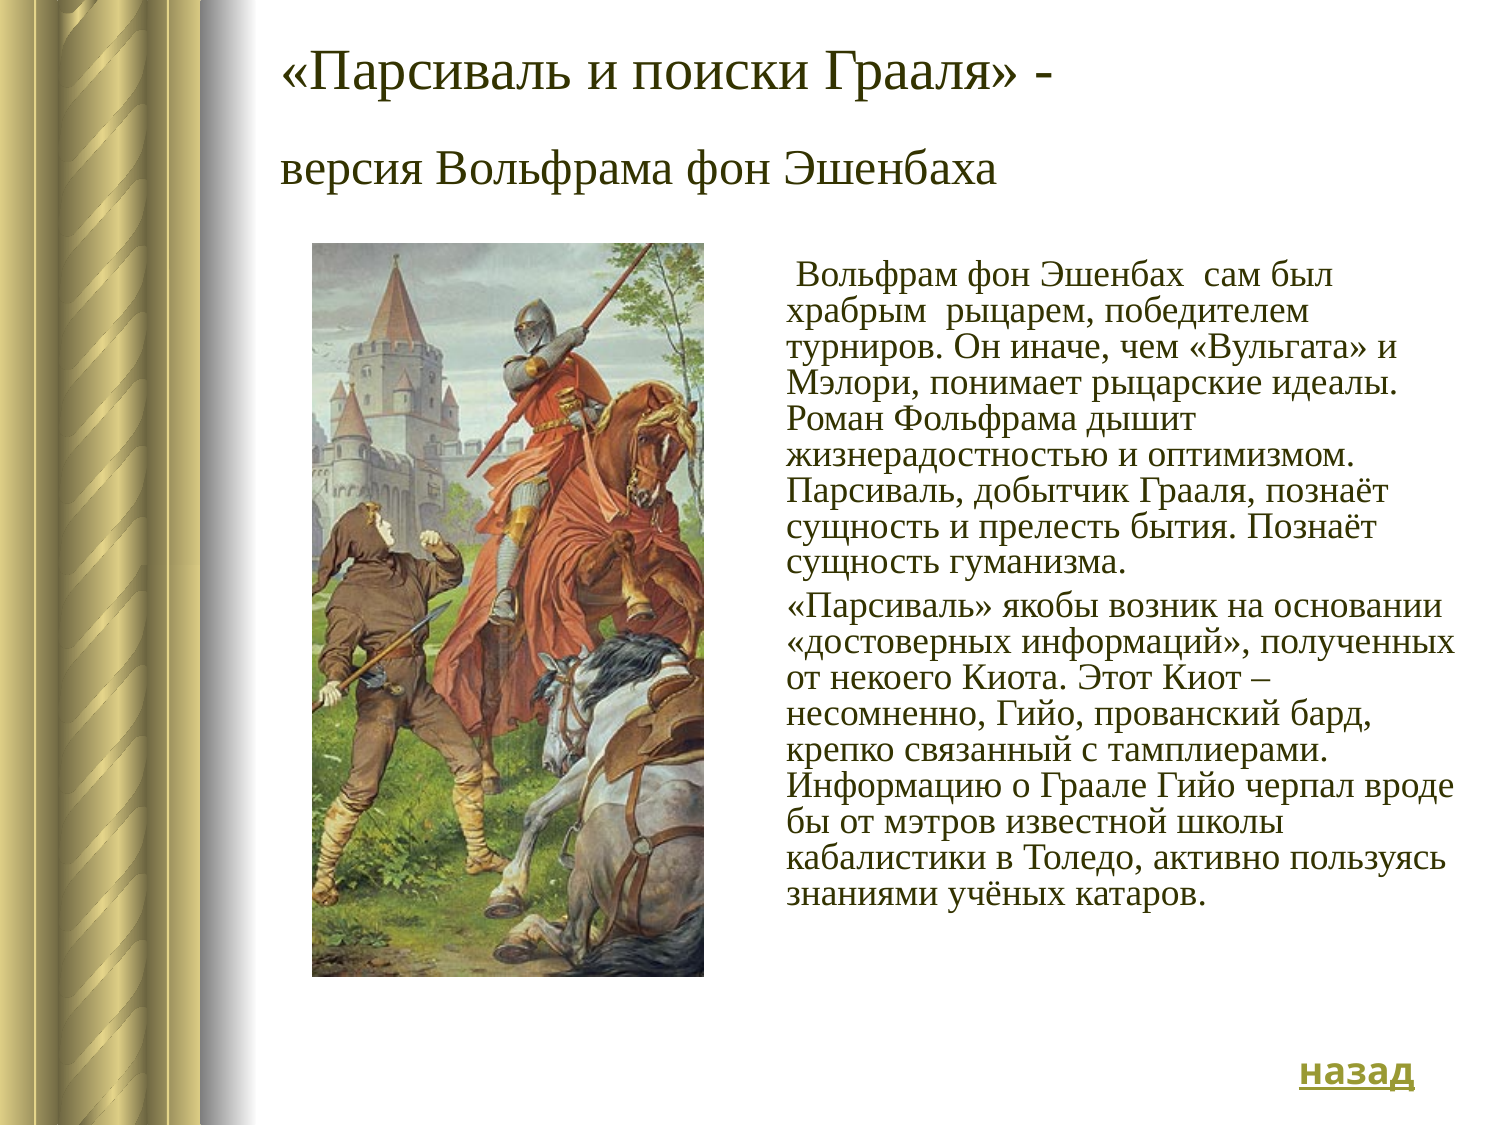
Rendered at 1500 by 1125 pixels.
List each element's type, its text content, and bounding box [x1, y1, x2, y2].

title «Парсиваль и поиски Грааля» - версия Вольфрама фон Эшенбаха [265, 42, 1476, 191]
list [312, 243, 704, 977]
list Вольфрам фон Эшенбах сам был храбрым рыцарем, победителем турниров. Он иначе, чем «Вульгата» и Мэлори, понимает рыцарские идеалы. Роман Фольфрама дышит жизнерадостностью и оптимизмом. Парсиваль, добытчик Грааля, познаёт сущность и прелесть бытия. Познаёт сущность гуманизма. «Парсиваль» якобы возник на основании «достоверных информаций», полученных от некоего Киота. Этот Киот – несомненно, Гийо, прованский бард, крепко связанный с тамплиерами. Информацию о Граале Гийо черпал вроде бы от мэтров известной школы кабалистики в Толедо, активно пользуясь знаниями учёных катаров. [714, 249, 1476, 1024]
text_box назад [1284, 1039, 1430, 1106]
